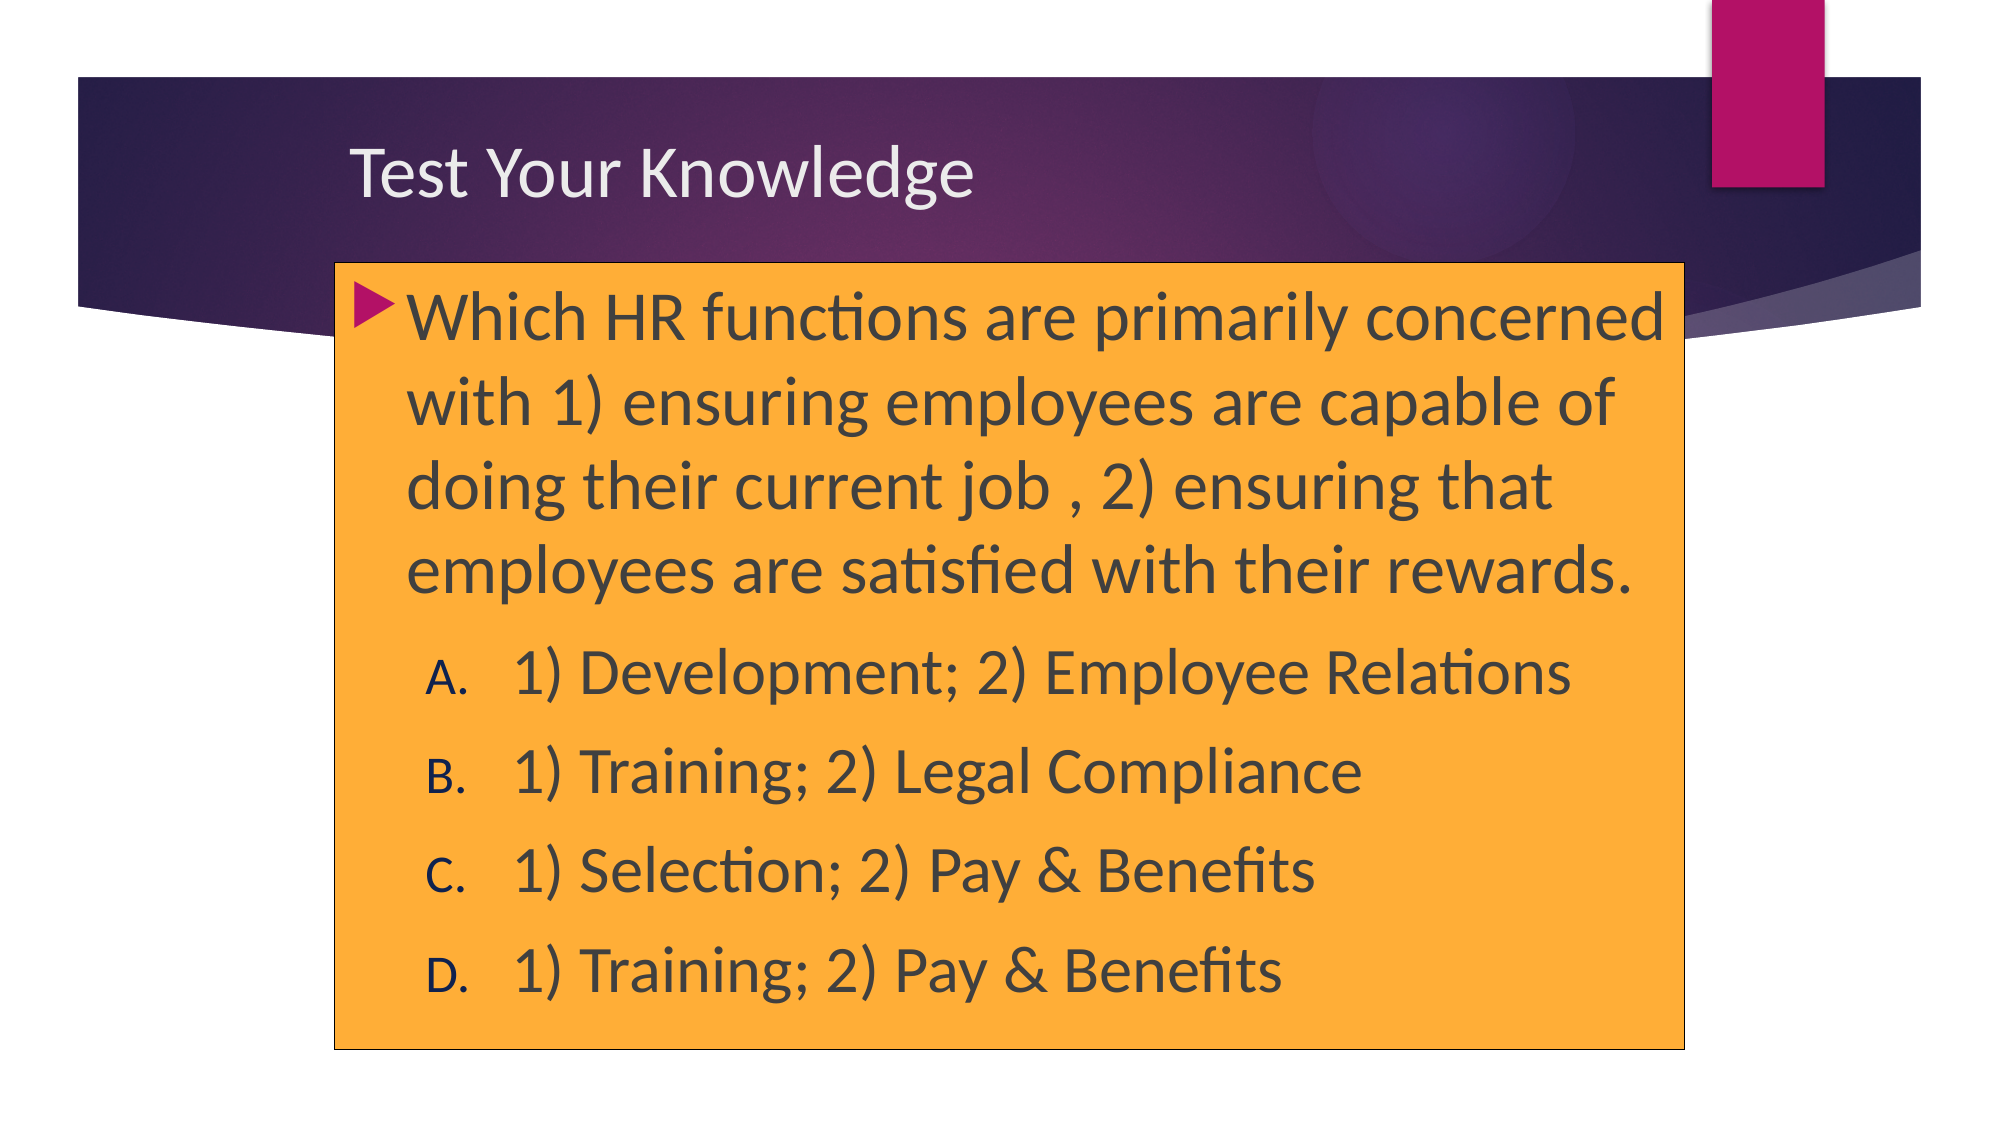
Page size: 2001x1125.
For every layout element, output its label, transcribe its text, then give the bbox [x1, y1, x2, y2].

title Test Your Knowledge [334, 114, 1685, 262]
list Which HR functions are primarily concerned with 1) ensuring employees are capable of doing their current job , 2) ensuring that employees are satisfied with their rewards. 1) Development; 2) Employee Relations 1) Training; 2) Legal Compliance 1) Selection; 2) Pay & Benefits 1) Training; 2) Pay & Benefits [334, 262, 1685, 1050]
